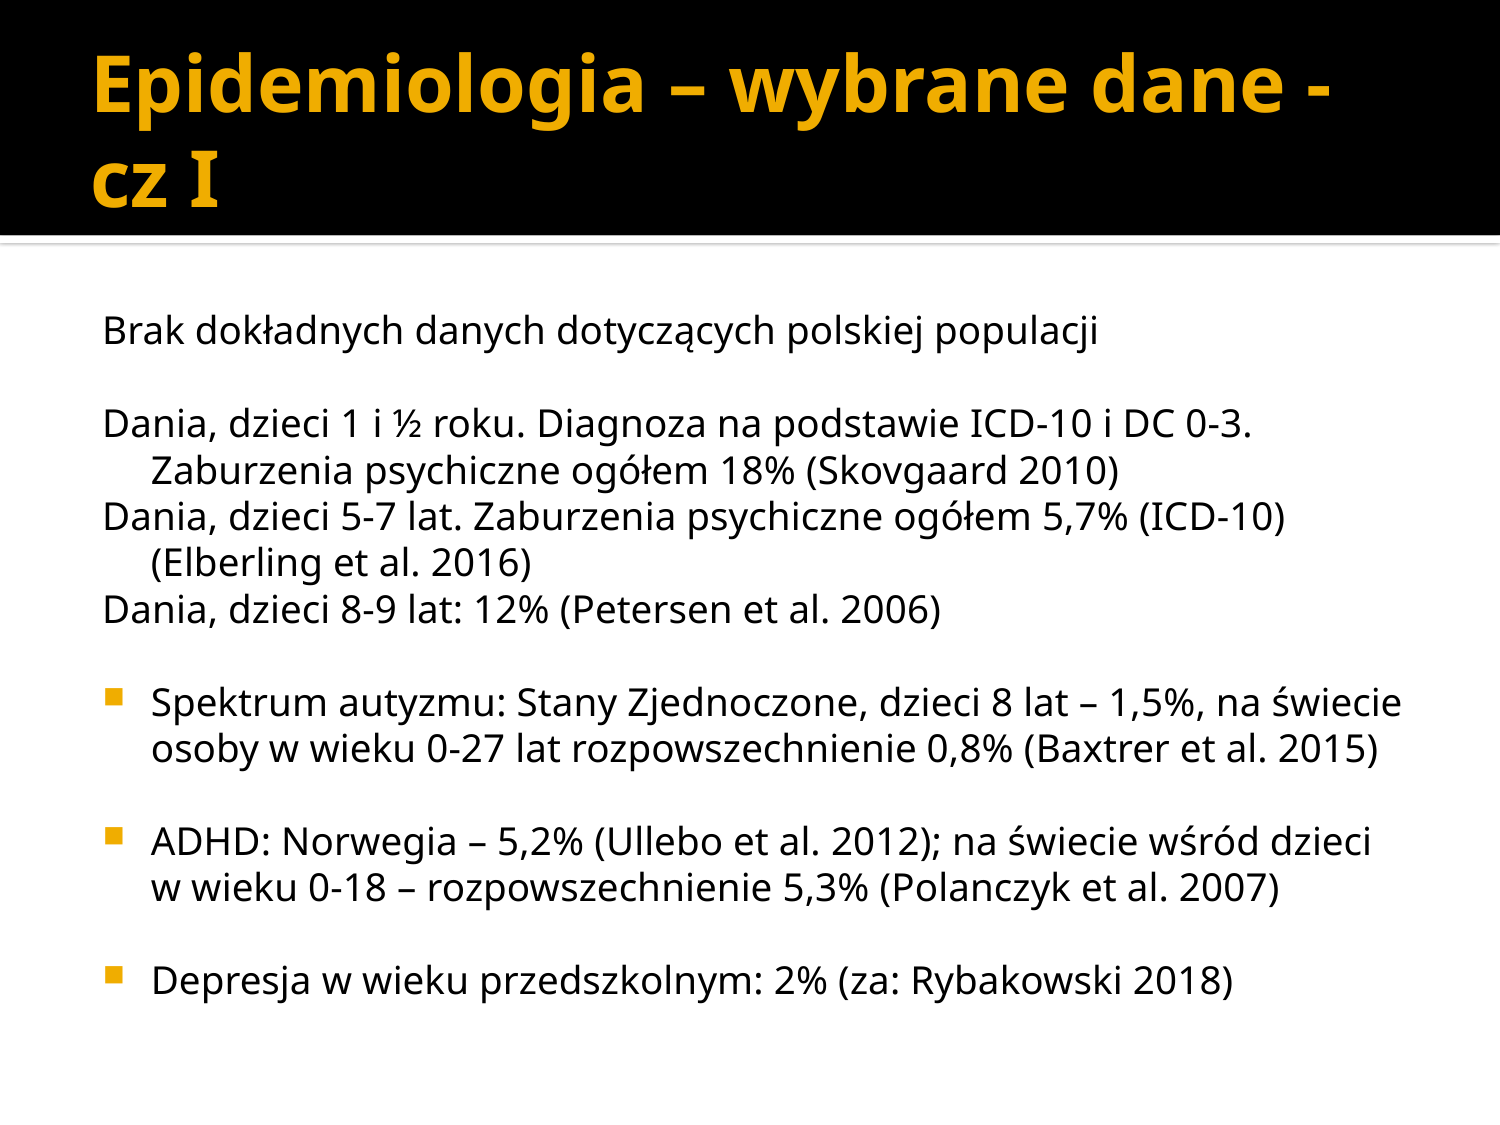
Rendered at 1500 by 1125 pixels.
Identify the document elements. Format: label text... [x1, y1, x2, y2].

list Brak dokładnych danych dotyczących polskiej populacji Dania, dzieci 1 i ½ roku. Diagnoza na podstawie ICD-10 i DC 0-3. Zaburzenia psychiczne ogółem 18% (Skovgaard 2010) Dania, dzieci 5-7 lat. Zaburzenia psychiczne ogółem 5,7% (ICD-10) (Elberling et al. 2016) Dania, dzieci 8-9 lat: 12% (Petersen et al. 2006) Spektrum autyzmu: Stany Zjednoczone, dzieci 8 lat – 1,5%, na świecie osoby w wieku 0-27 lat rozpowszechnienie 0,8% (Baxtrer et al. 2015) ADHD: Norwegia – 5,2% (Ullebo et al. 2012); na świecie wśród dzieci w wieku 0-18 – rozpowszechnienie 5,3% (Polanczyk et al. 2007) Depresja w wieku przedszkolnym: 2% (za: Rybakowski 2018) [75, 291, 1425, 1050]
title Epidemiologia – wybrane dane - cz I [75, 25, 1425, 231]
